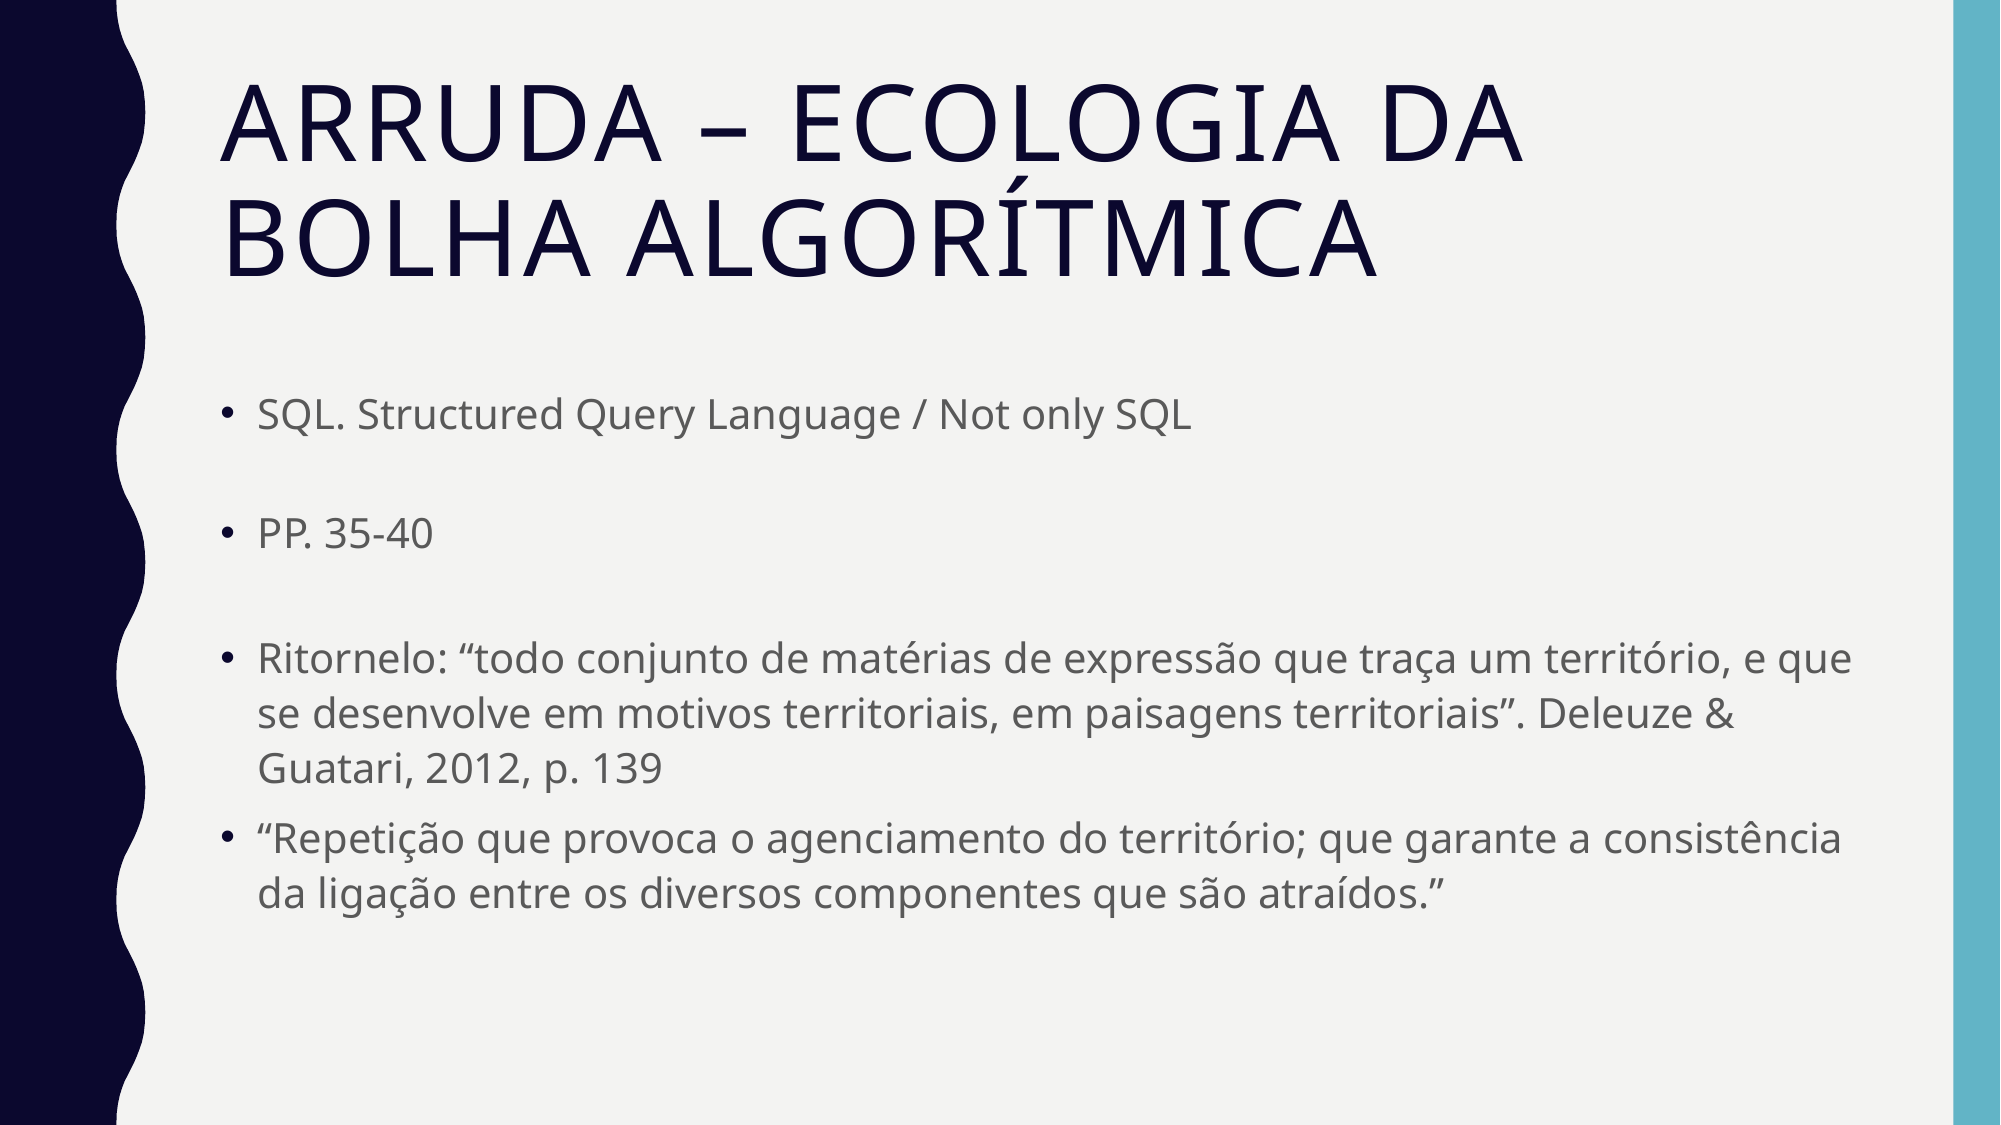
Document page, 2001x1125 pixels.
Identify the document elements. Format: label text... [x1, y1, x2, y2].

title Arruda – ecologia da bolha algorítmica [205, 62, 1875, 308]
list SQL. Structured Query Language / Not only SQL PP. 35-40 Ritornelo: “todo conjunto de matérias de expressão que traça um território, e que se desenvolve em motivos territoriais, em paisagens territoriais”. Deleuze & Guatari, 2012, p. 139 “Repetição que provoca o agenciamento do território; que garante a consistência da ligação entre os diversos componentes que são atraídos.” [205, 375, 1875, 965]
